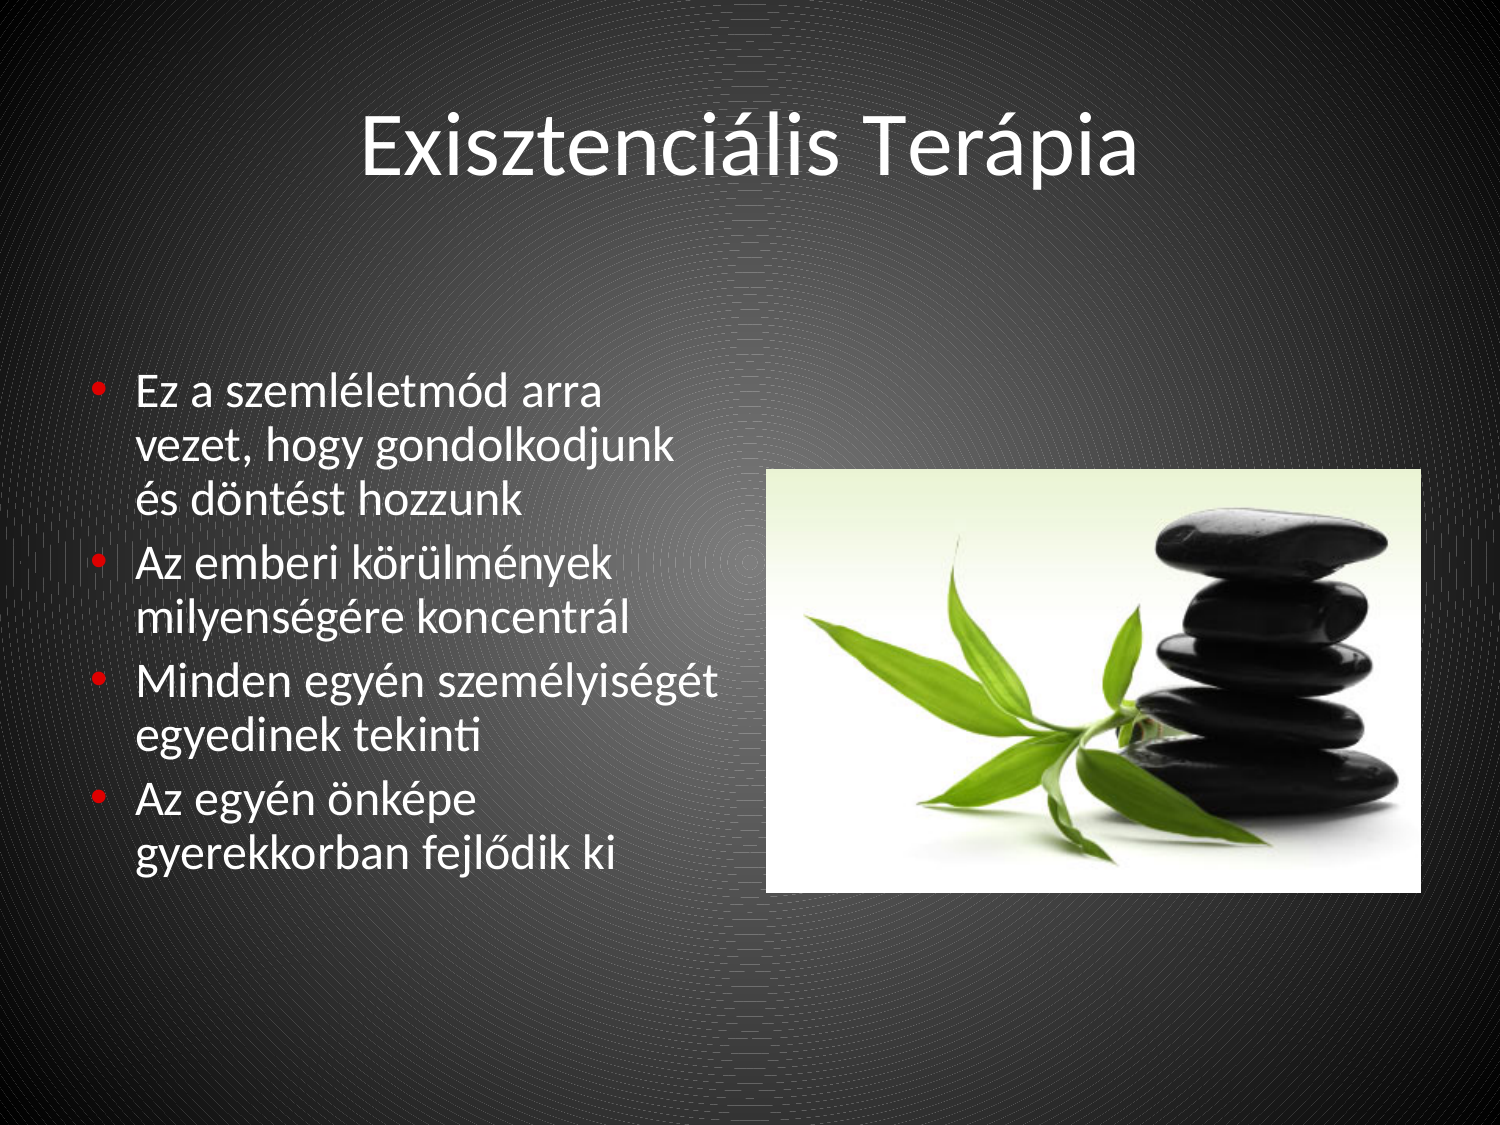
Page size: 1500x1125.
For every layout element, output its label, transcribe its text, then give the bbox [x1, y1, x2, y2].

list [766, 468, 1421, 893]
title Exisztenciális Terápia [75, 45, 1425, 233]
list Ez a szemléletmód arra vezet, hogy gondolkodjunk és döntést hozzunk Az emberi körülmények milyenségére koncentrál Minden egyén személyiségét egyedinek tekinti Az egyén önképe gyerekkorban fejlődik ki [75, 356, 738, 1005]
